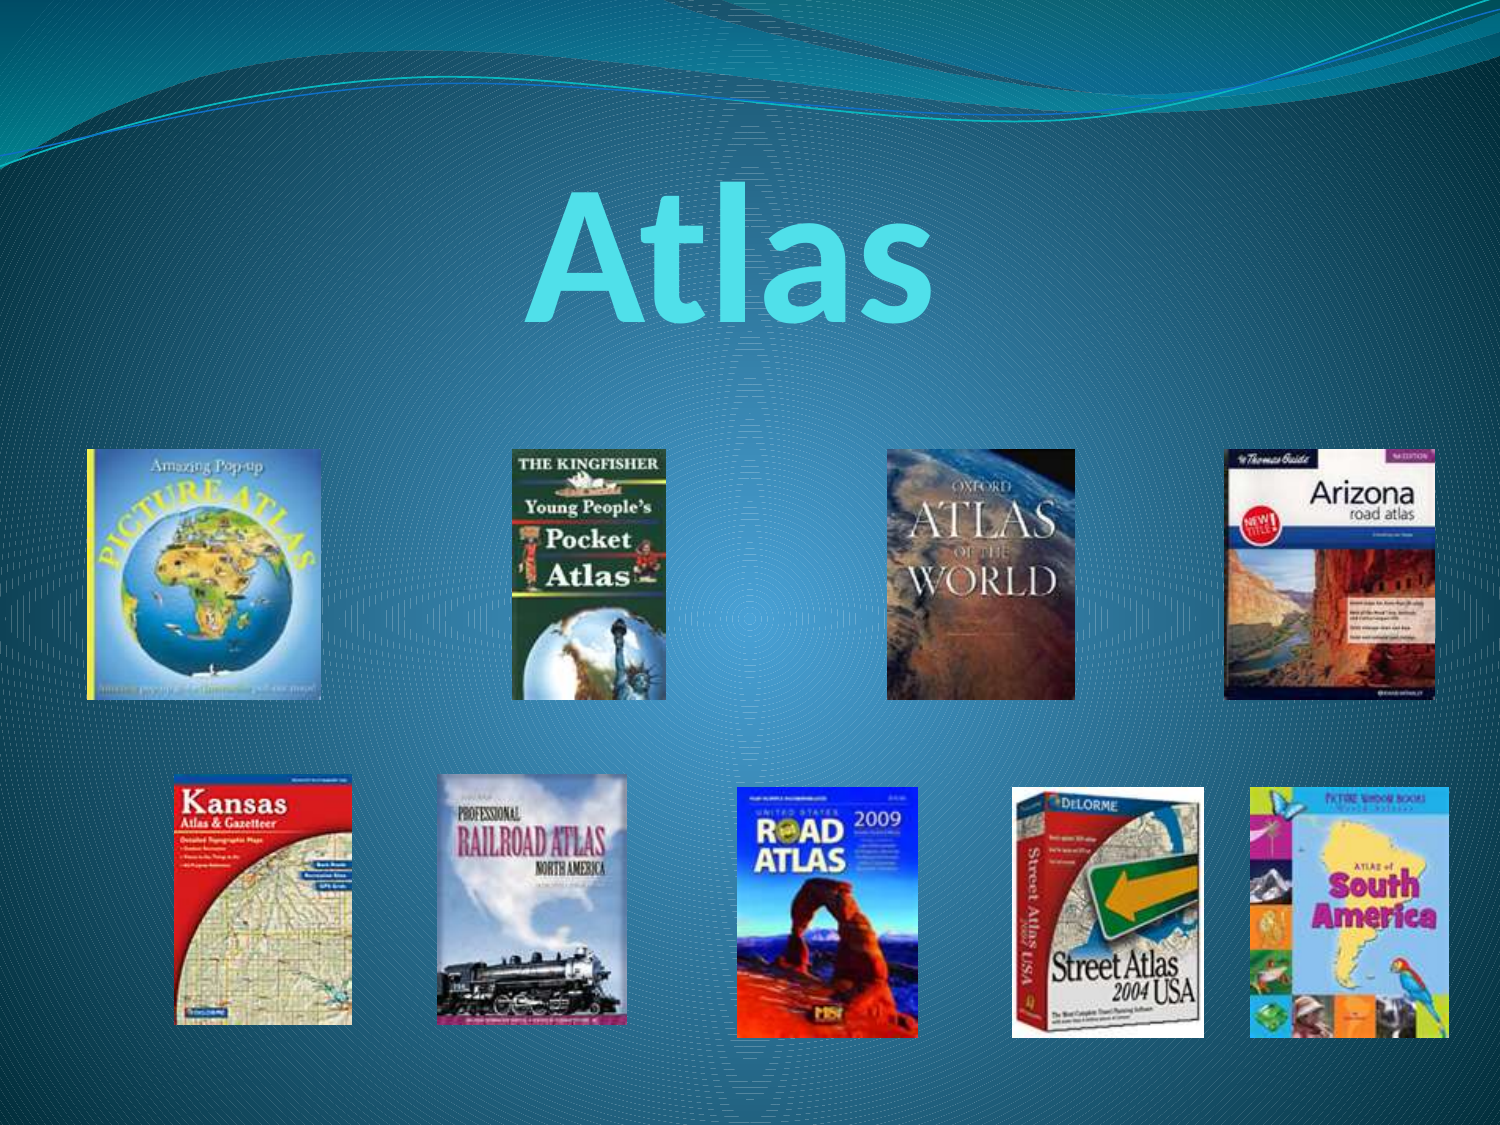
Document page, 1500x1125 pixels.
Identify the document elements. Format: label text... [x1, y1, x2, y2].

picture [887, 449, 1076, 701]
title Atlas [87, 62, 1376, 363]
picture [737, 787, 918, 1038]
picture [437, 774, 627, 1026]
picture [1224, 449, 1435, 701]
picture [1249, 787, 1449, 1038]
picture [512, 449, 666, 701]
picture [1012, 787, 1204, 1038]
picture [87, 449, 321, 701]
picture [174, 774, 352, 1026]
